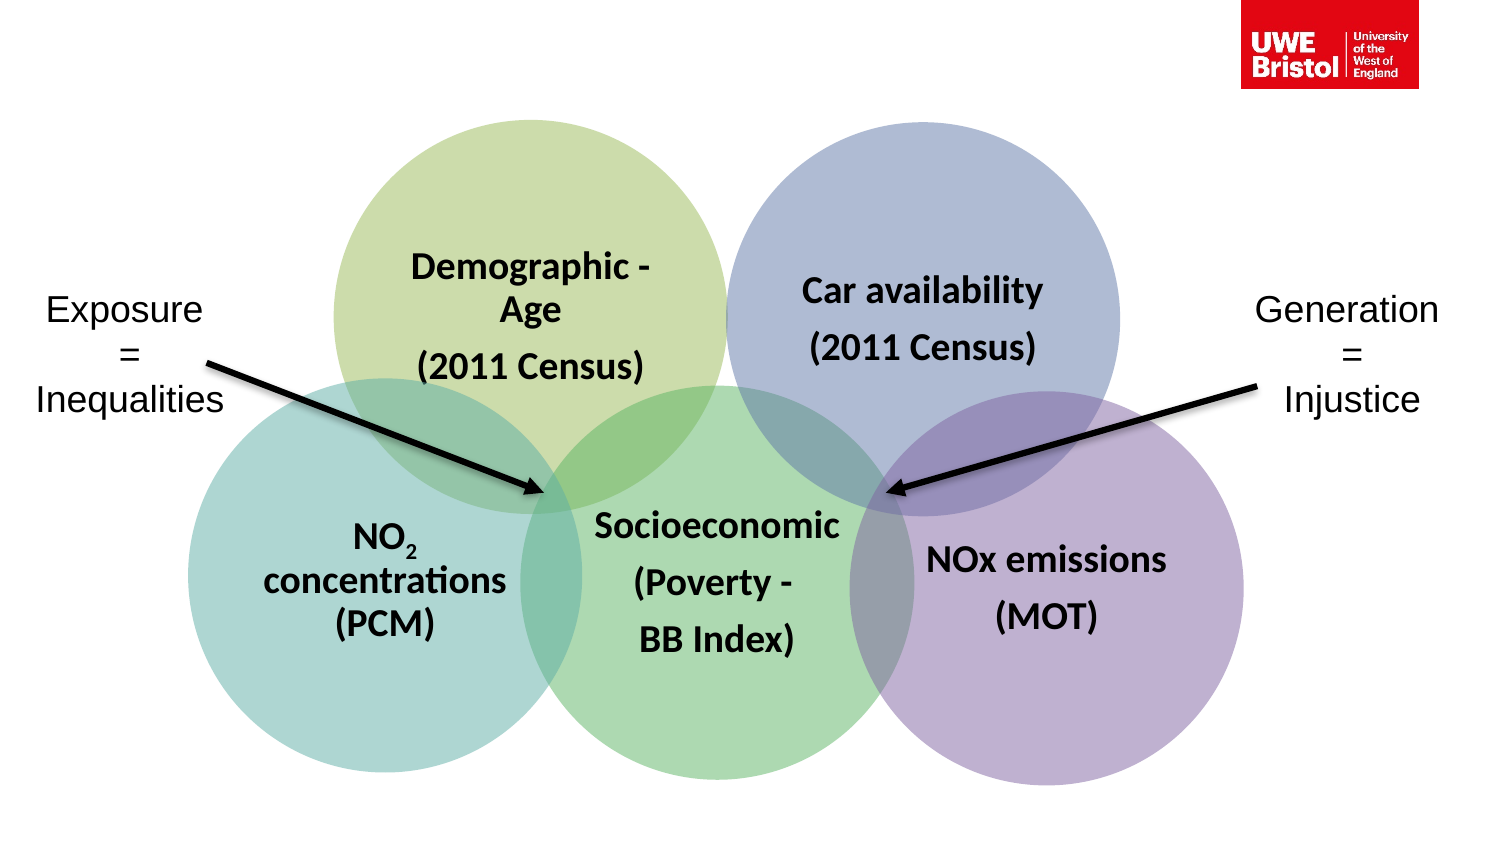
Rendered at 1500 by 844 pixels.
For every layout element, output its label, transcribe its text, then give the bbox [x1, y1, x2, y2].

text_box Generation = Injustice [1399, 277, 1483, 428]
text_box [206, 362, 545, 493]
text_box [187, 79, 1394, 801]
picture [1241, 0, 1419, 89]
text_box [885, 385, 1258, 493]
text_box Exposure = Inequalities [17, 277, 182, 428]
